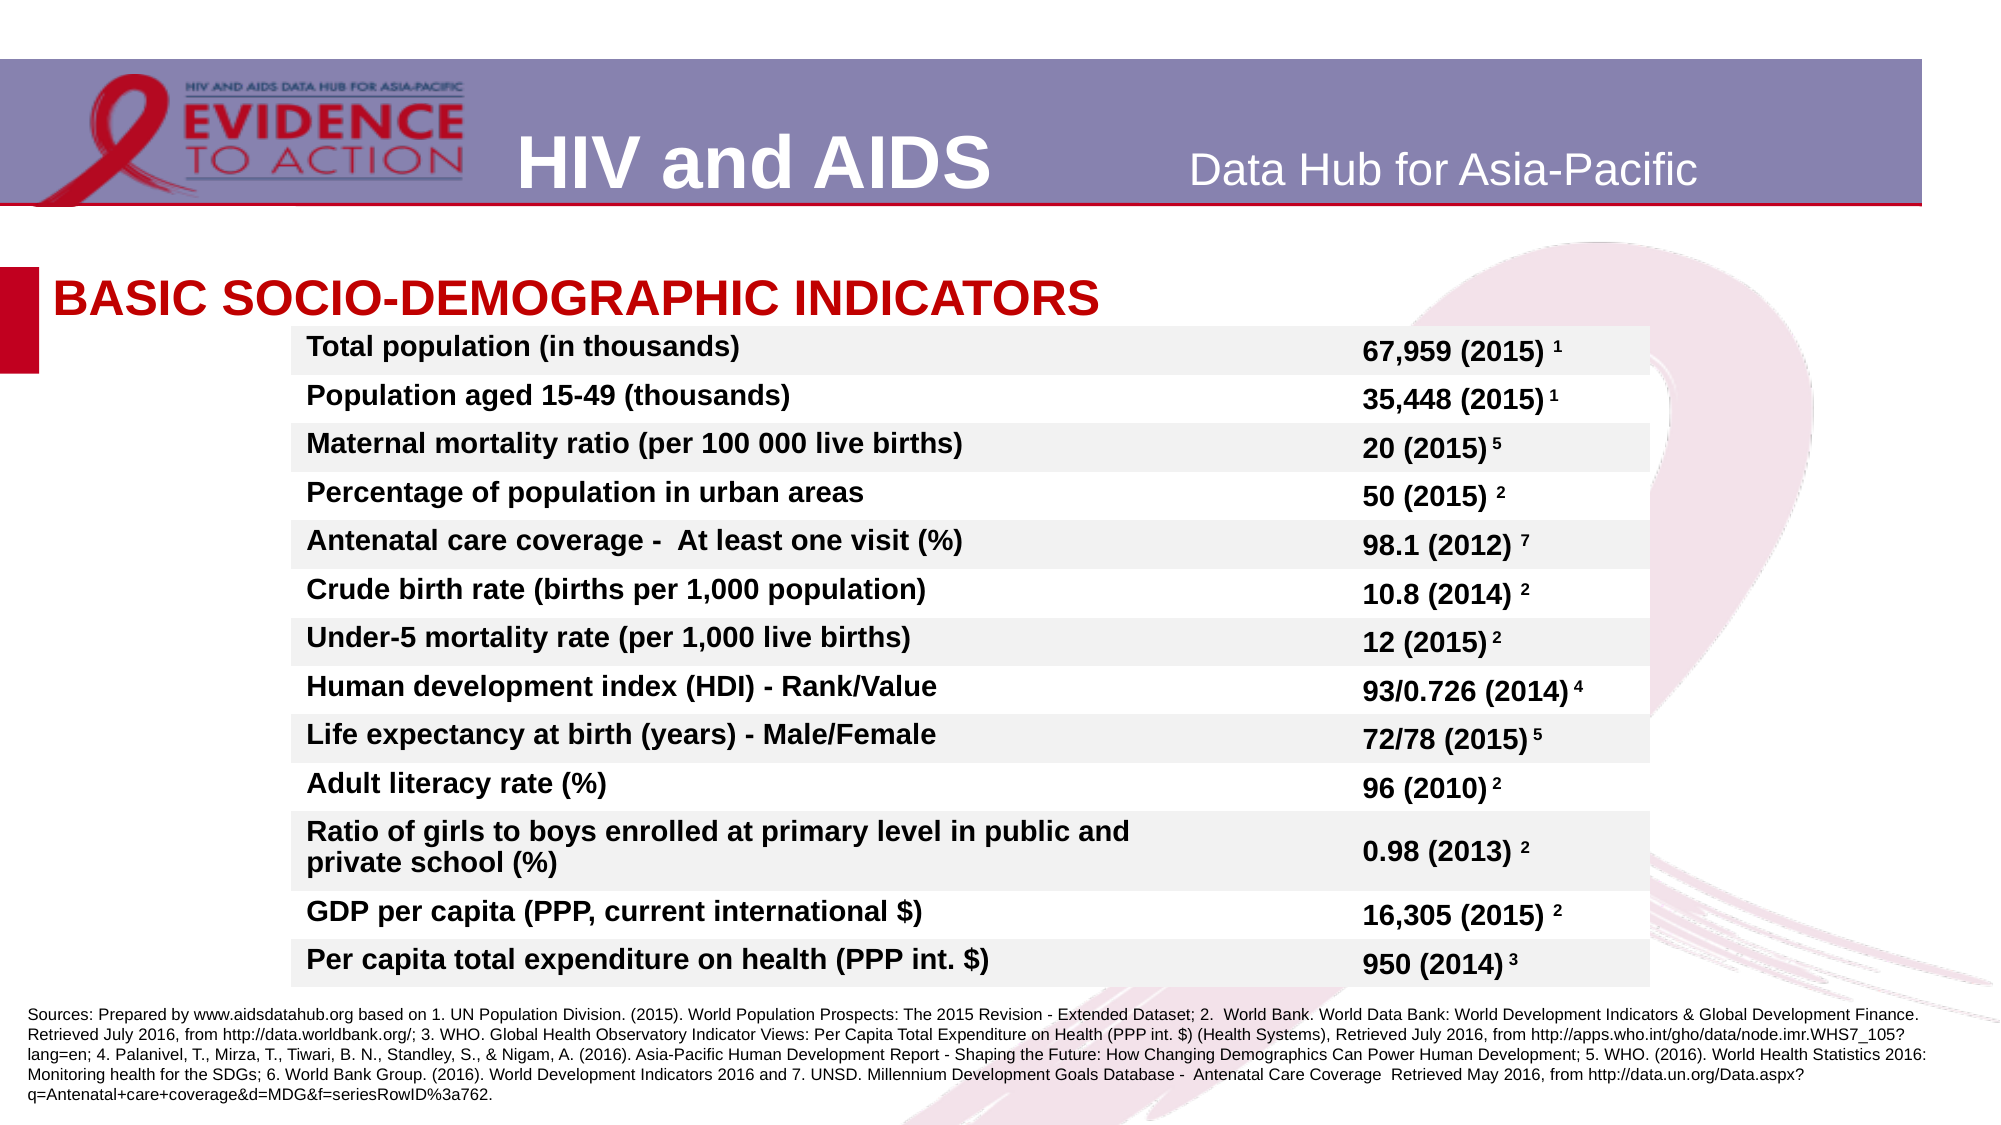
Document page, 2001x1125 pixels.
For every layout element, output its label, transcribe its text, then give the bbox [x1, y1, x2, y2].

picture [706, 181, 2000, 1125]
table_cell Human development index (HDI) - Rank/Value [291, 666, 1361, 714]
table_cell 98.1 (2012) 7 [1361, 520, 1650, 569]
table_cell 16,305 (2015) 2 [1361, 891, 1650, 939]
table_header 67,959 (2015) 1 [1361, 326, 1650, 375]
picture [11, 74, 469, 207]
table_cell 50 (2015) 2 [1361, 472, 1650, 520]
table_cell 950 (2014) 3 [1361, 939, 1650, 987]
table_header Total population (in thousands) [291, 326, 1361, 375]
table_cell Antenatal care coverage - At least one visit (%) [291, 520, 1361, 569]
table_cell 96 (2010) 2 [1361, 763, 1650, 811]
table_cell GDP per capita (PPP, current international $) [291, 891, 1361, 939]
table_cell Life expectancy at birth (years) - Male/Female [291, 714, 1361, 763]
table_cell 93/0.726 (2014) 4 [1361, 666, 1650, 714]
table_cell Under-5 mortality rate (per 1,000 live births) [291, 618, 1361, 666]
table_cell Ratio of girls to boys enrolled at primary level in public and private school (%) [291, 811, 1361, 891]
table_cell 0.98 (2013) 2 [1361, 811, 1650, 891]
table_cell Maternal mortality ratio (per 100 000 live births) [291, 423, 1361, 472]
table_cell Crude birth rate (births per 1,000 population) [291, 569, 1361, 618]
table_cell 72/78 (2015) 5 [1361, 714, 1650, 763]
table_cell 35,448 (2015) 1 [1361, 375, 1650, 423]
table_cell Population aged 15-49 (thousands) [291, 375, 1361, 423]
table_cell 20 (2015) 5 [1361, 423, 1650, 472]
table_cell Per capita total expenditure on health (PPP int. $) [291, 939, 1361, 987]
text_box Sources: Prepared by www.aidsdatahub.org based on 1. UN Population Division. (2015). World Population Prospects: The 2015 Revision - Extended Dataset; 2. World Bank. World Data Bank: World Development Indicators & Global Development Finance. Retrieved July 2016, from http://data.worldbank.org/; 3. WHO. Global Health Observatory Indicator Views: Per Capita Total Expenditure on Health (PPP int. $) (Health Systems), Retrieved July 2016, from http://apps.who.int/gho/data/node.imr.WHS7_105?lang=en; 4. Palanivel, T., Mirza, T., Tiwari, B. N., Standley, S., & Nigam, A. (2016). Asia-Pacific Human Development Report - Shaping the Future: How Changing Demographics Can Power Human Development; 5. WHO. (2016). World Health Statistics 2016: Monitoring health for the SDGs; 6. World Bank Group. (2016). World Development Indicators 2016 and 7. UNSD. Millennium Development Goals Database - Antenatal Care Coverage Retrieved May 2016, from http://data.un.org/Data.aspx?q=Antenatal+care+coverage&d=MDG&f=seriesRowID%3a762. [12, 996, 1963, 1112]
table_cell 12 (2015) 2 [1361, 618, 1650, 666]
table_cell Adult literacy rate (%) [291, 763, 1361, 811]
title BASIC SOCIO-DEMOGRAPHIC INDICATORS [37, 257, 1416, 341]
table_cell Percentage of population in urban areas [291, 472, 1361, 520]
table_cell 10.8 (2014) 2 [1361, 569, 1650, 618]
